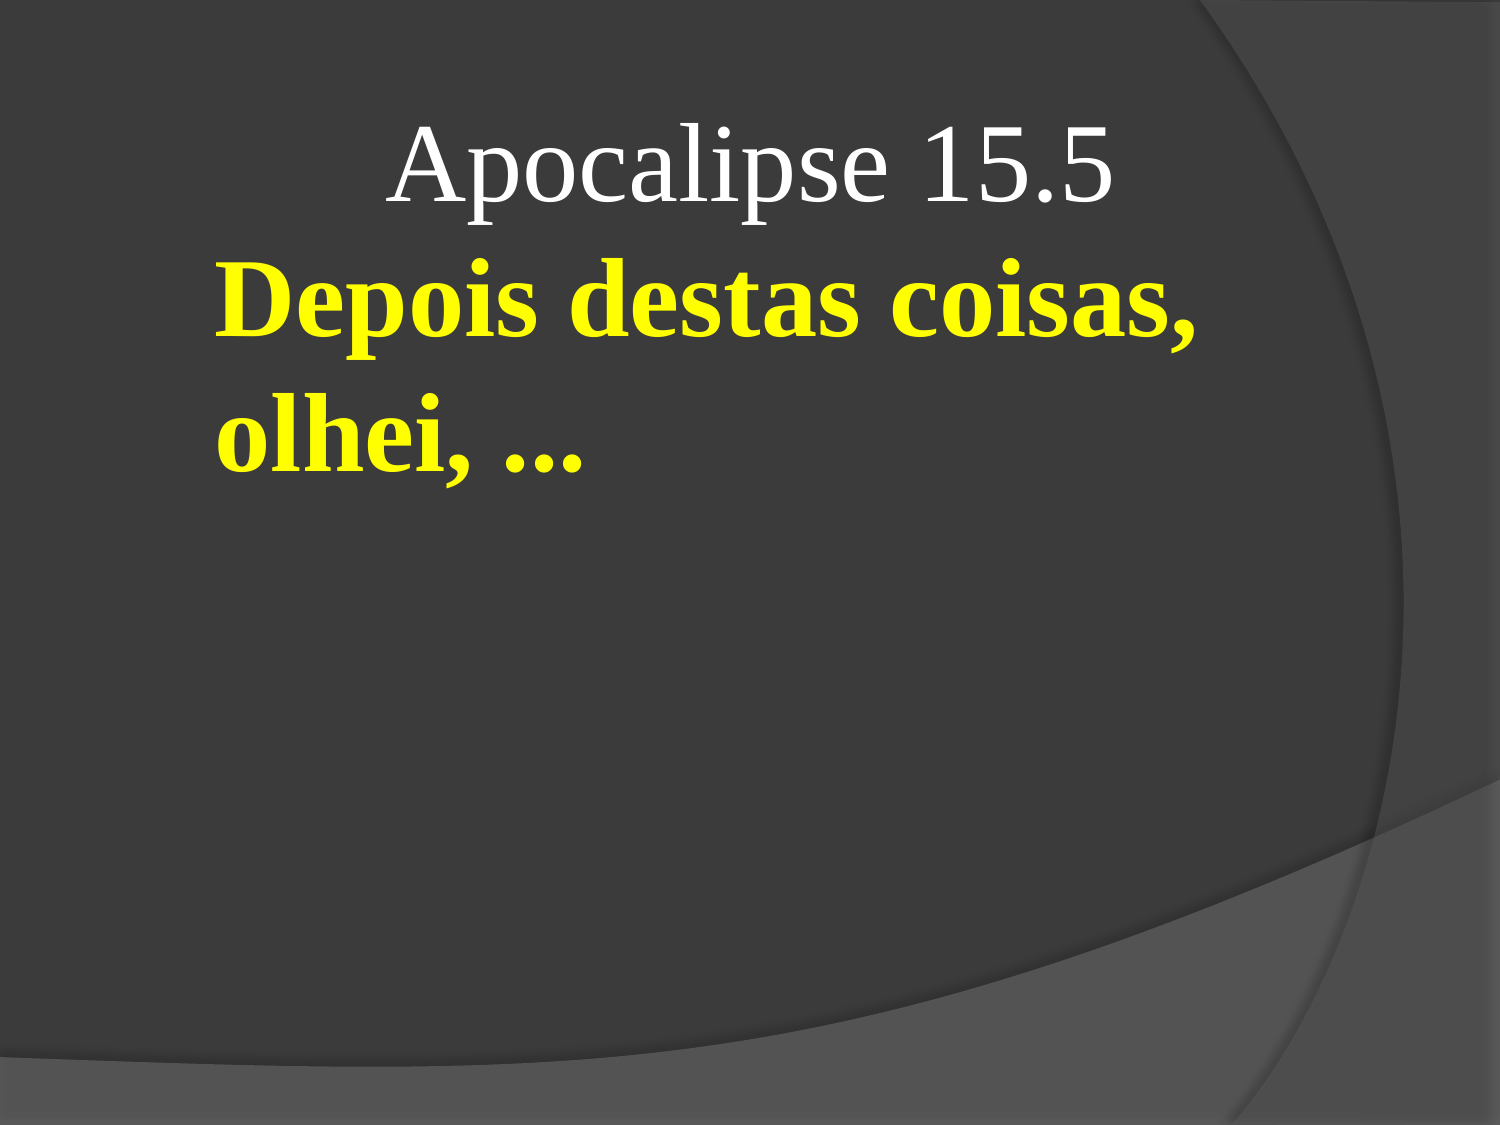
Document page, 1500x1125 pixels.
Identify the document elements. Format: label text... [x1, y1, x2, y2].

text_box Apocalipse 15.5 Depois destas coisas, olhei, ... [58, 82, 1500, 620]
